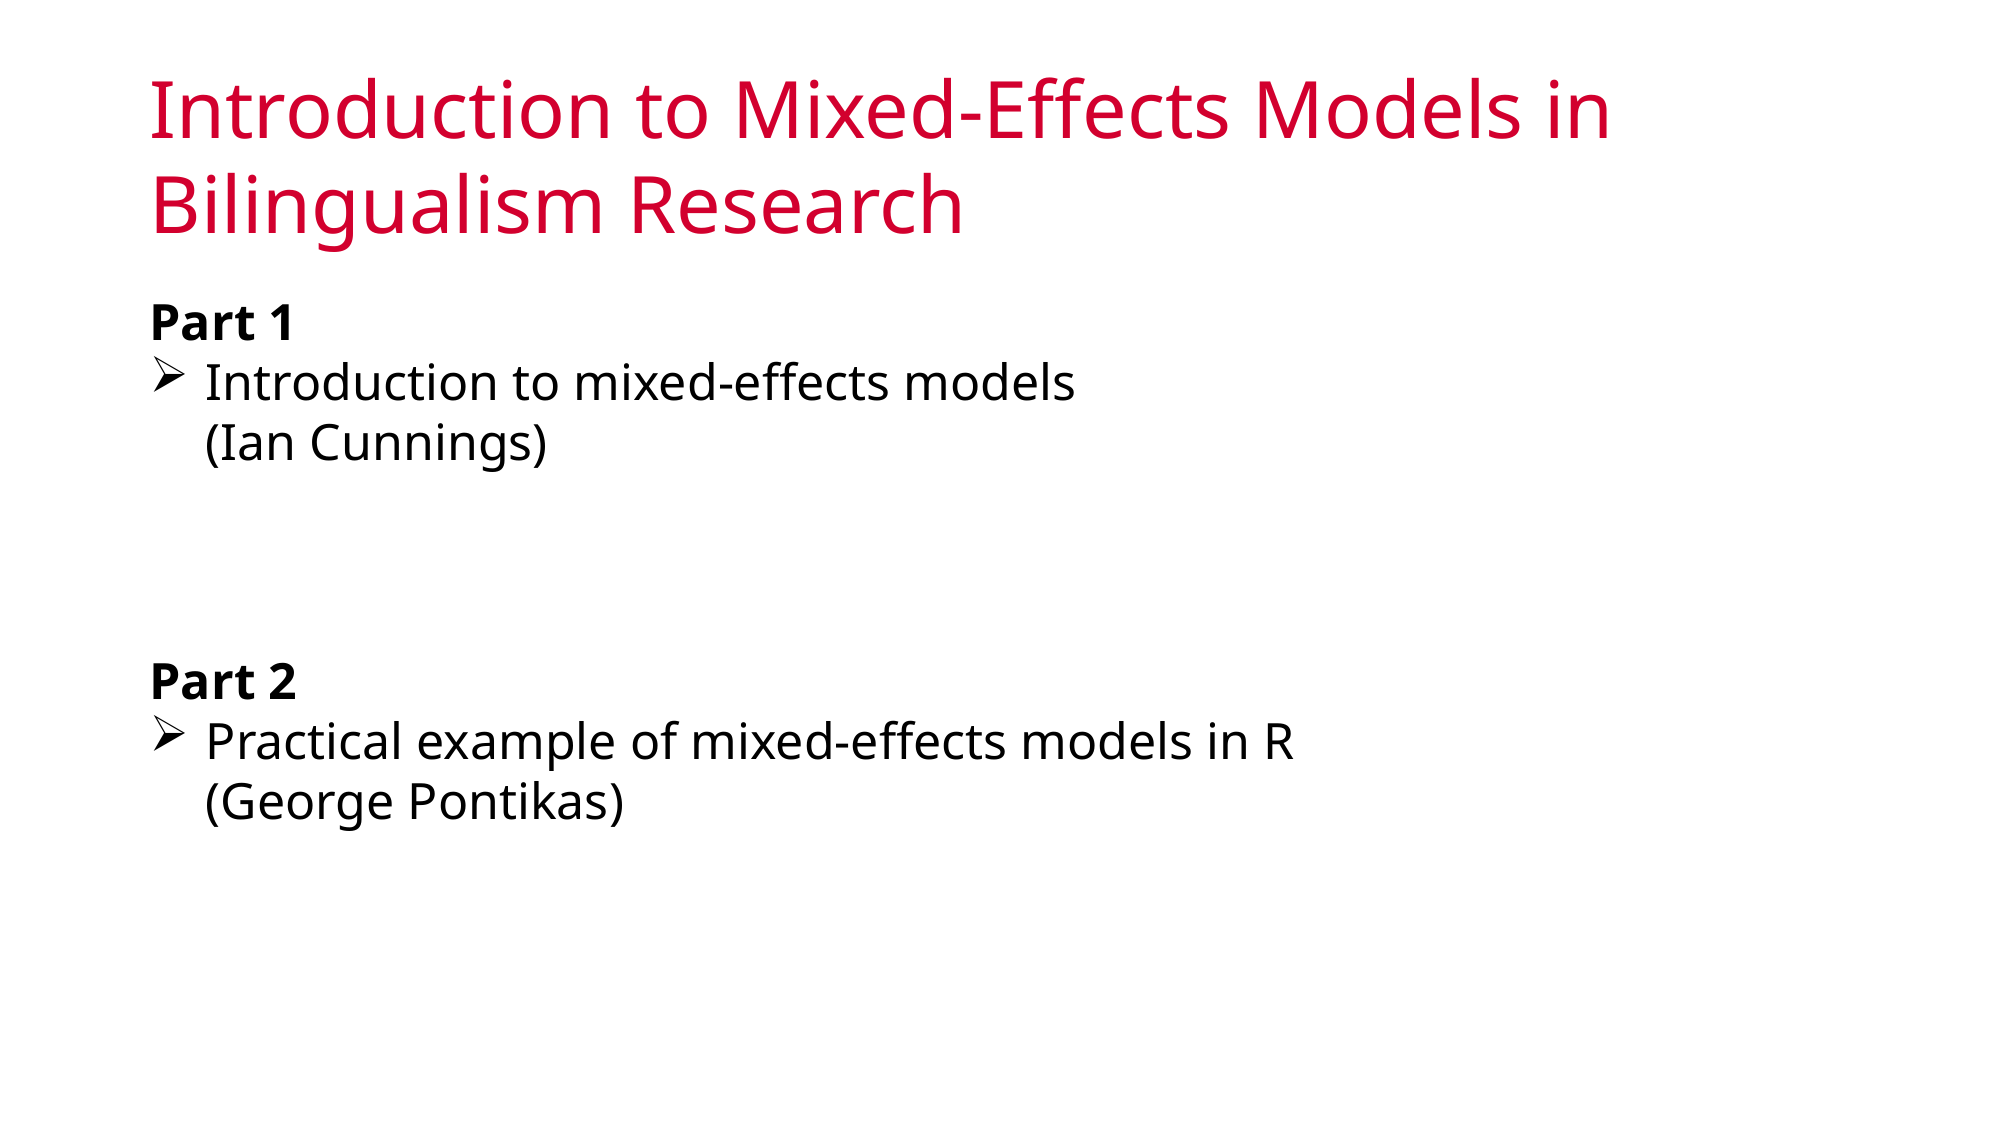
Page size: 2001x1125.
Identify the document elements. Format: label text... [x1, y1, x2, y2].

list Part 1 Introduction to mixed-effects models (Ian Cunnings) Part 2 Practical example of mixed-effects models in R (George Pontikas) [149, 290, 1851, 1024]
title Introduction to Mixed-Effects Models in Bilingualism Research [149, 113, 1851, 250]
